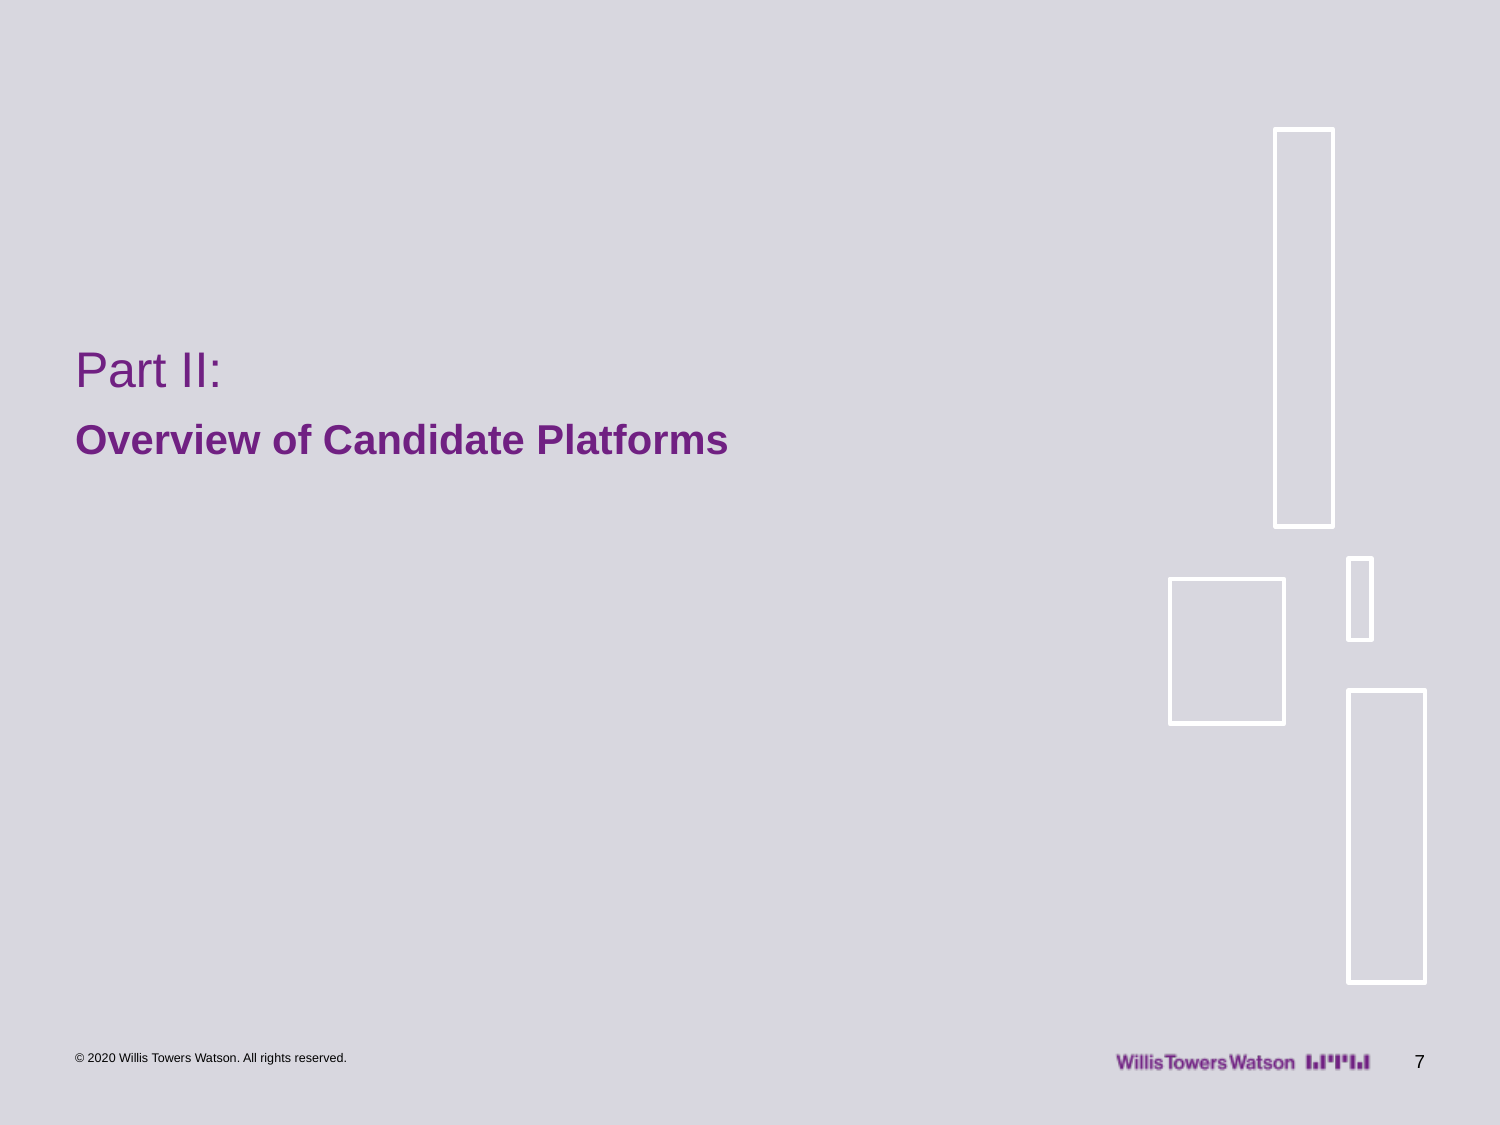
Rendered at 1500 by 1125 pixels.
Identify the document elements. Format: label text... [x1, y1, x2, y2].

list Overview of Candidate Platforms [75, 412, 813, 468]
title Part II: [75, 337, 813, 400]
slide_number 7 [1362, 1050, 1425, 1073]
footer © 2020 Willis Towers Watson. All rights reserved. [75, 1050, 941, 1066]
